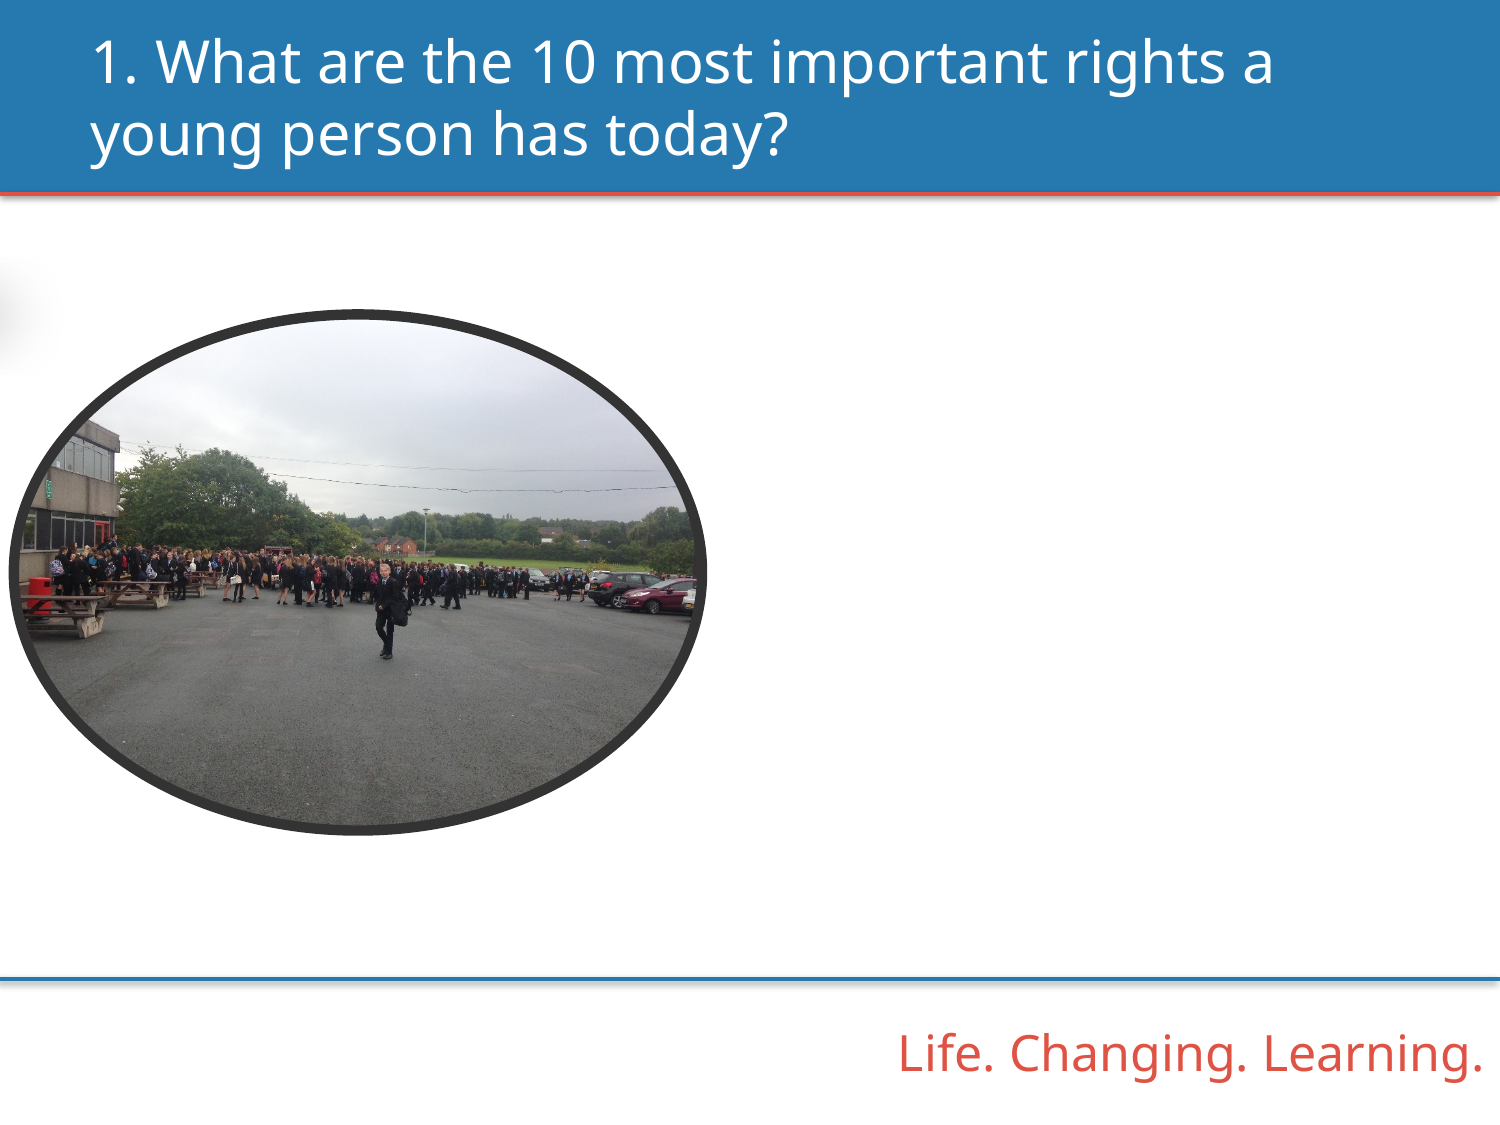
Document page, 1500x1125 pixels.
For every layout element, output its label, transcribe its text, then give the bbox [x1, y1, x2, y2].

title 1. What are the 10 most important rights a young person has today? [75, 16, 1425, 175]
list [13, 314, 703, 831]
